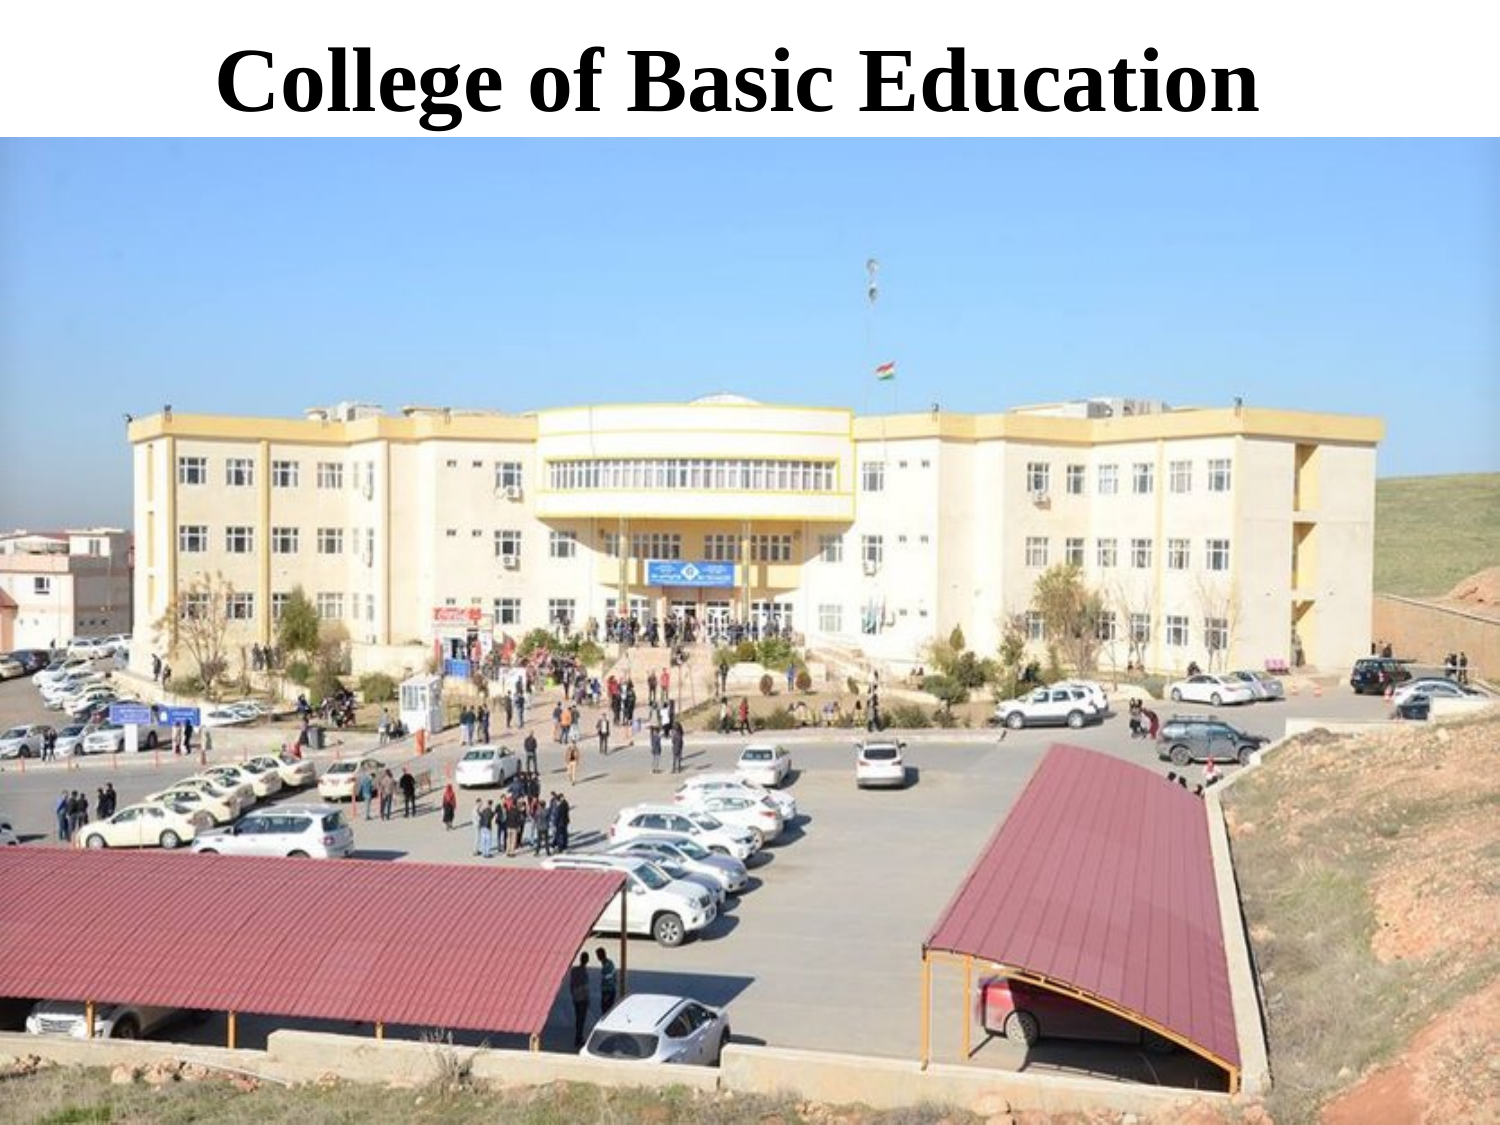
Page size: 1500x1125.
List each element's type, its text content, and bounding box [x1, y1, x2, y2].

title College of Basic Education [75, 0, 1425, 135]
picture [0, 137, 1500, 1125]
